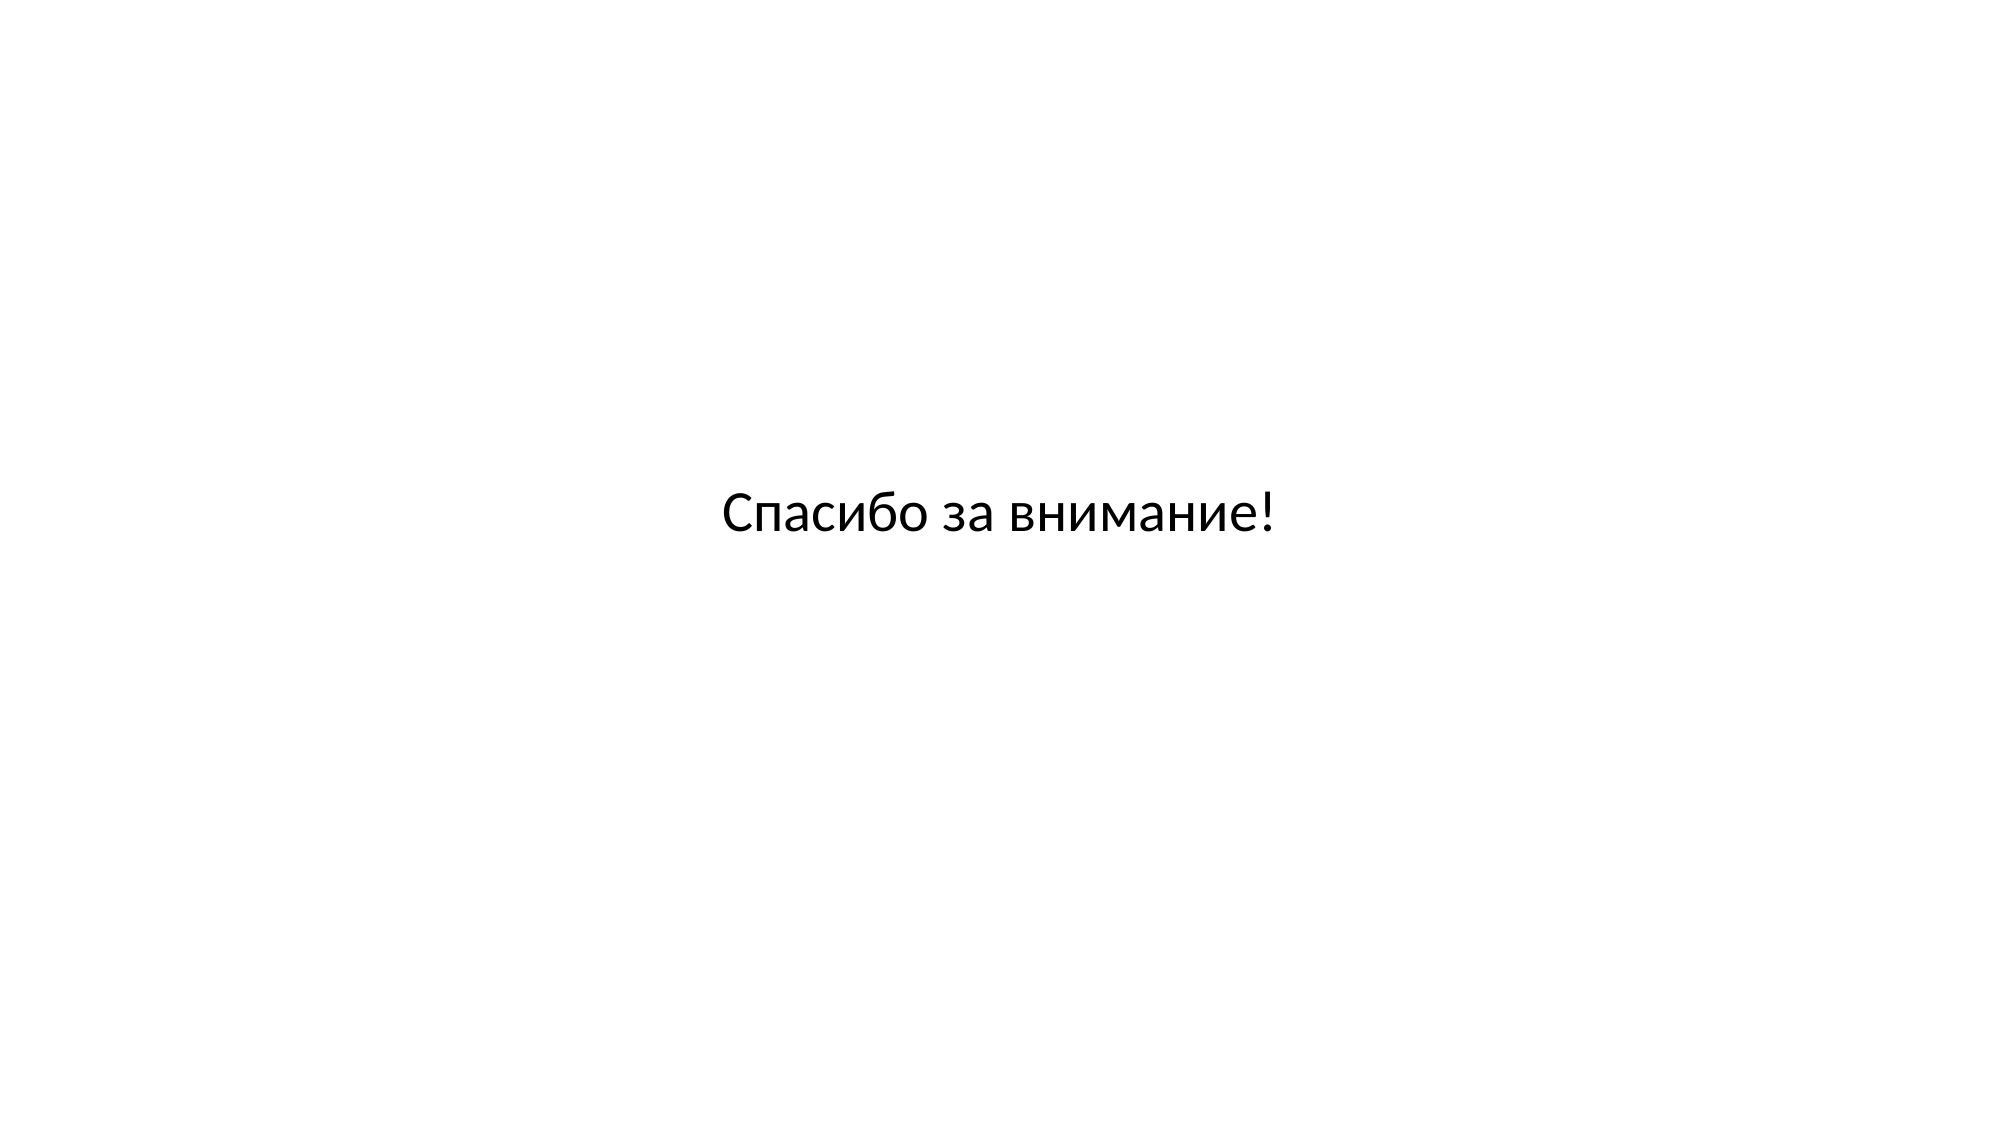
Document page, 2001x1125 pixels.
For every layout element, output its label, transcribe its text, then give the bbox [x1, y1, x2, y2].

list Спасибо за внимание! [137, 299, 1863, 1014]
